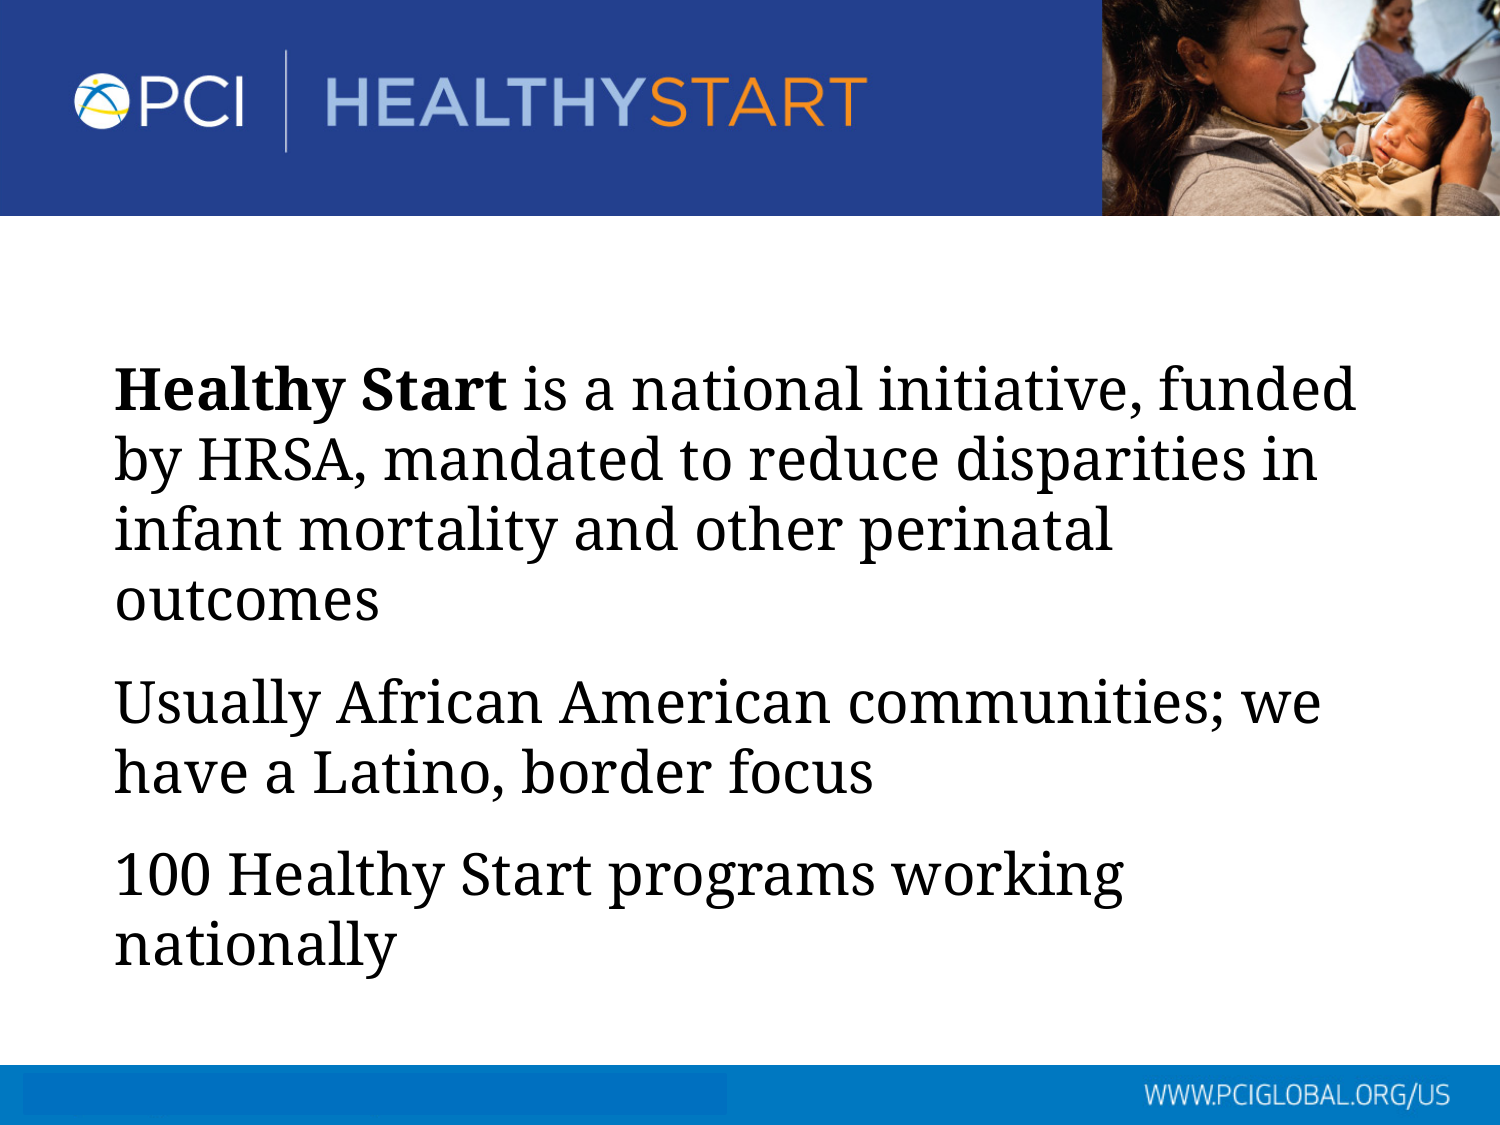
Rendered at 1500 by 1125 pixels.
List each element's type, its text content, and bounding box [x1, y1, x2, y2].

picture [0, 1065, 1500, 1125]
picture [0, 0, 1500, 216]
list Healthy Start is a national initiative, funded by HRSA, mandated to reduce disparities in infant mortality and other perinatal outcomes Usually African American communities; we have a Latino, border focus 100 Healthy Start programs working nationally [99, 287, 1375, 895]
